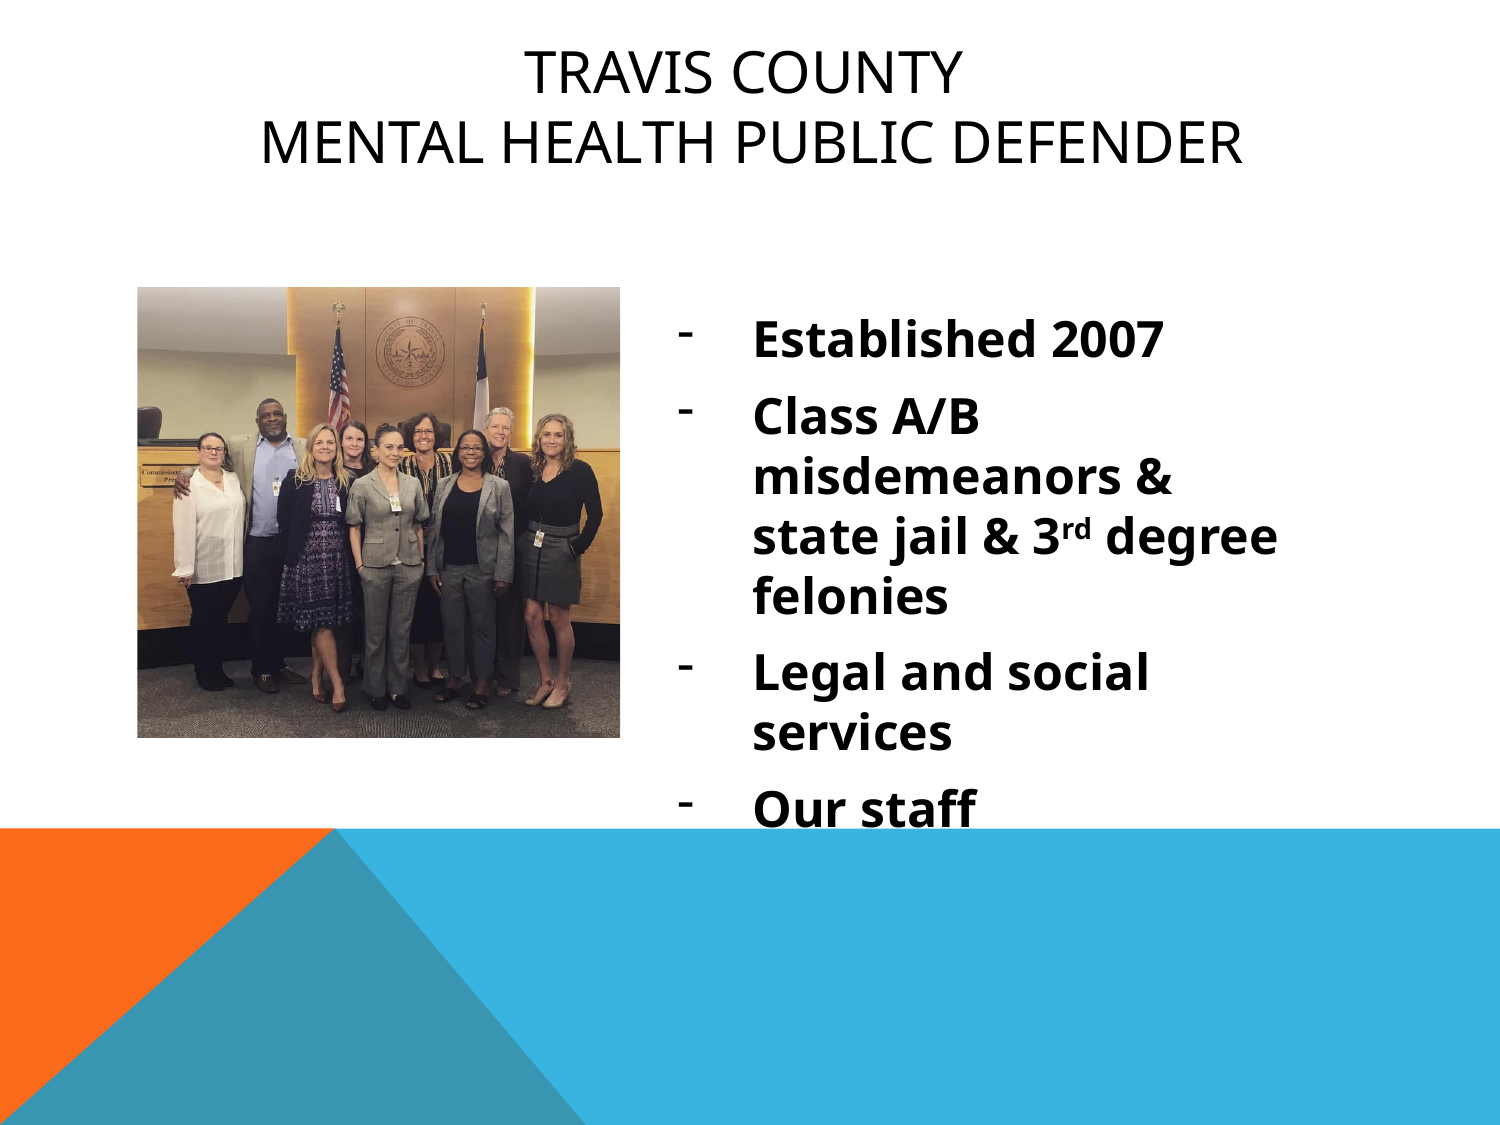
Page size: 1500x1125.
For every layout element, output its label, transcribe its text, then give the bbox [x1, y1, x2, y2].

title Travis county Mental health public defender [135, 60, 1369, 150]
picture [137, 287, 621, 738]
list Established 2007 Class A/B misdemeanors & state jail & 3rd degree felonies Legal and social services Our staff [662, 299, 1313, 998]
